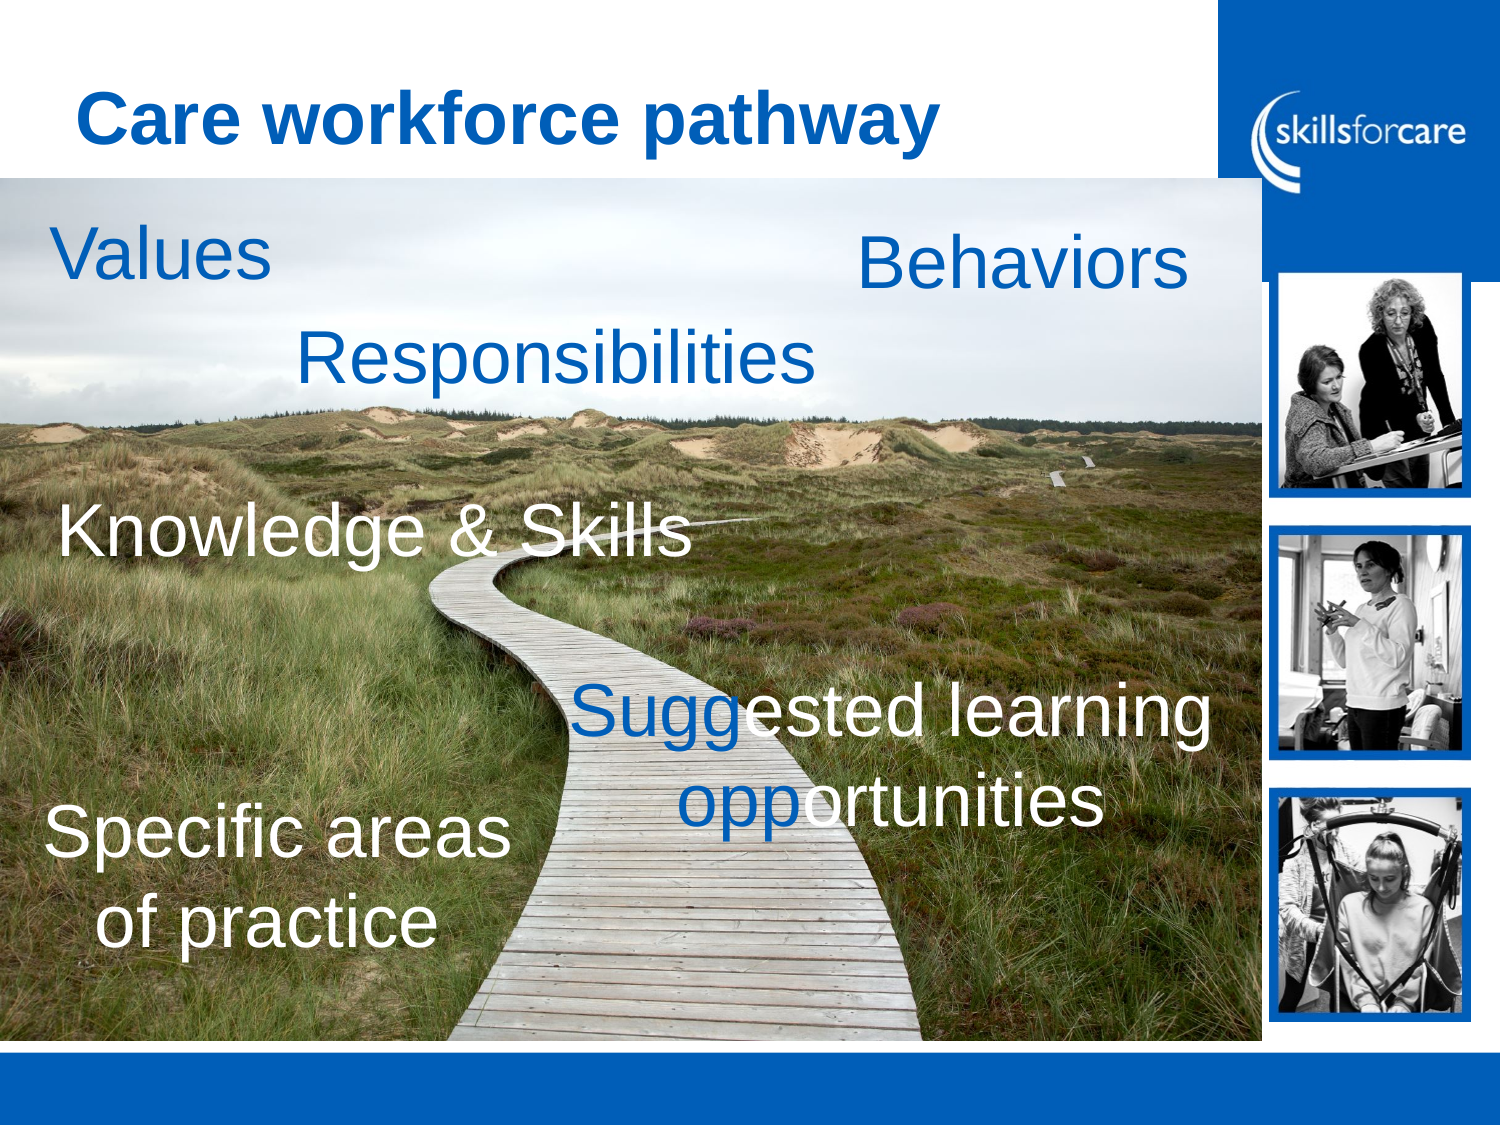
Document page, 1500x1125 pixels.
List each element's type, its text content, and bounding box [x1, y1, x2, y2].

text_box Suggested learning opportunities [1262, 653, 1408, 849]
picture [0, 0, 1500, 1041]
title Care workforce pathway [59, 71, 1207, 178]
